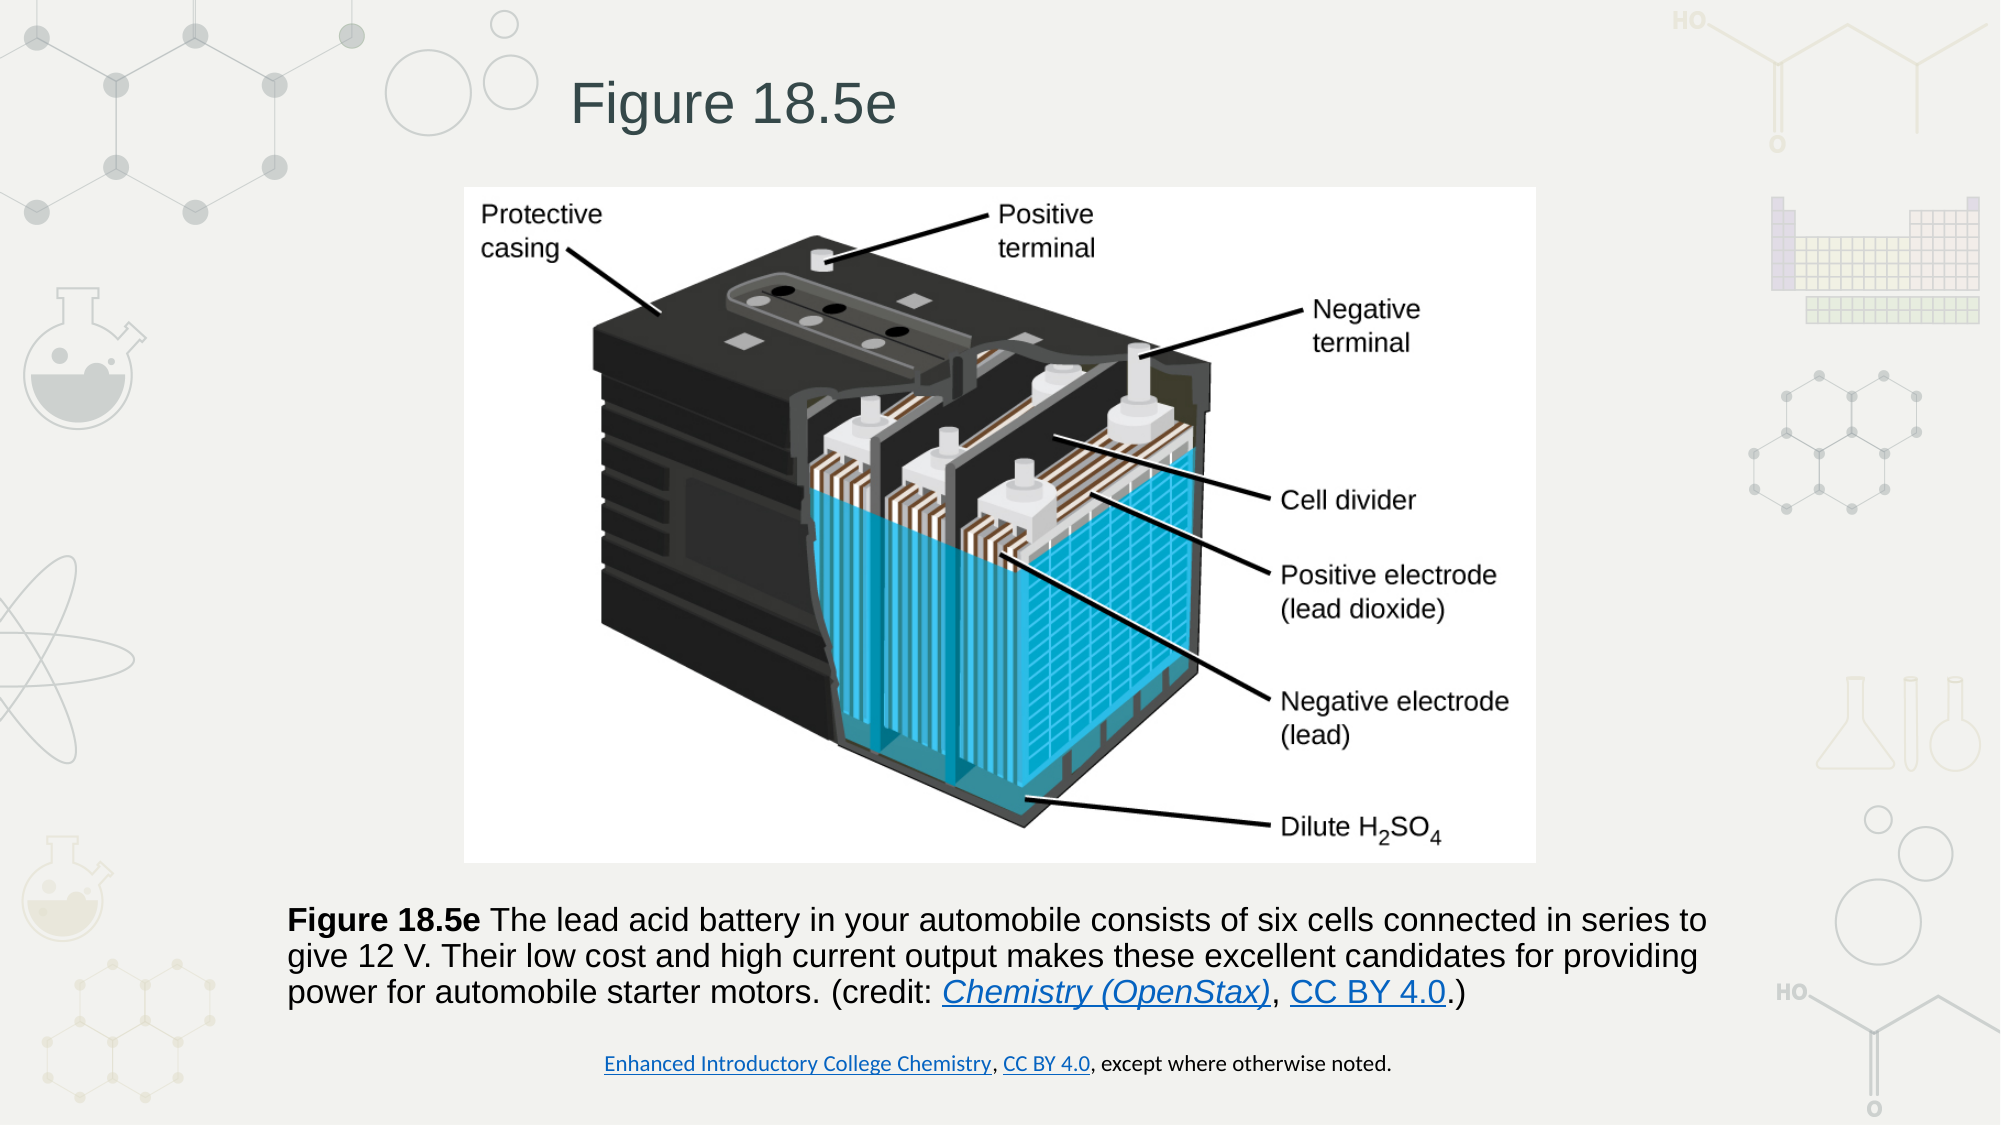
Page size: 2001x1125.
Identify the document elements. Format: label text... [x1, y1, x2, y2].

title Figure 18.5e [555, 37, 954, 144]
picture [0, 0, 2001, 1125]
list Figure 18.5e The lead acid battery in your automobile consists of six cells connected in series to give 12 V. Their low cost and high current output makes these excellent candidates for providing power for automobile starter motors. (credit: Chemistry (OpenStax), CC BY 4.0.) [272, 895, 1728, 1021]
